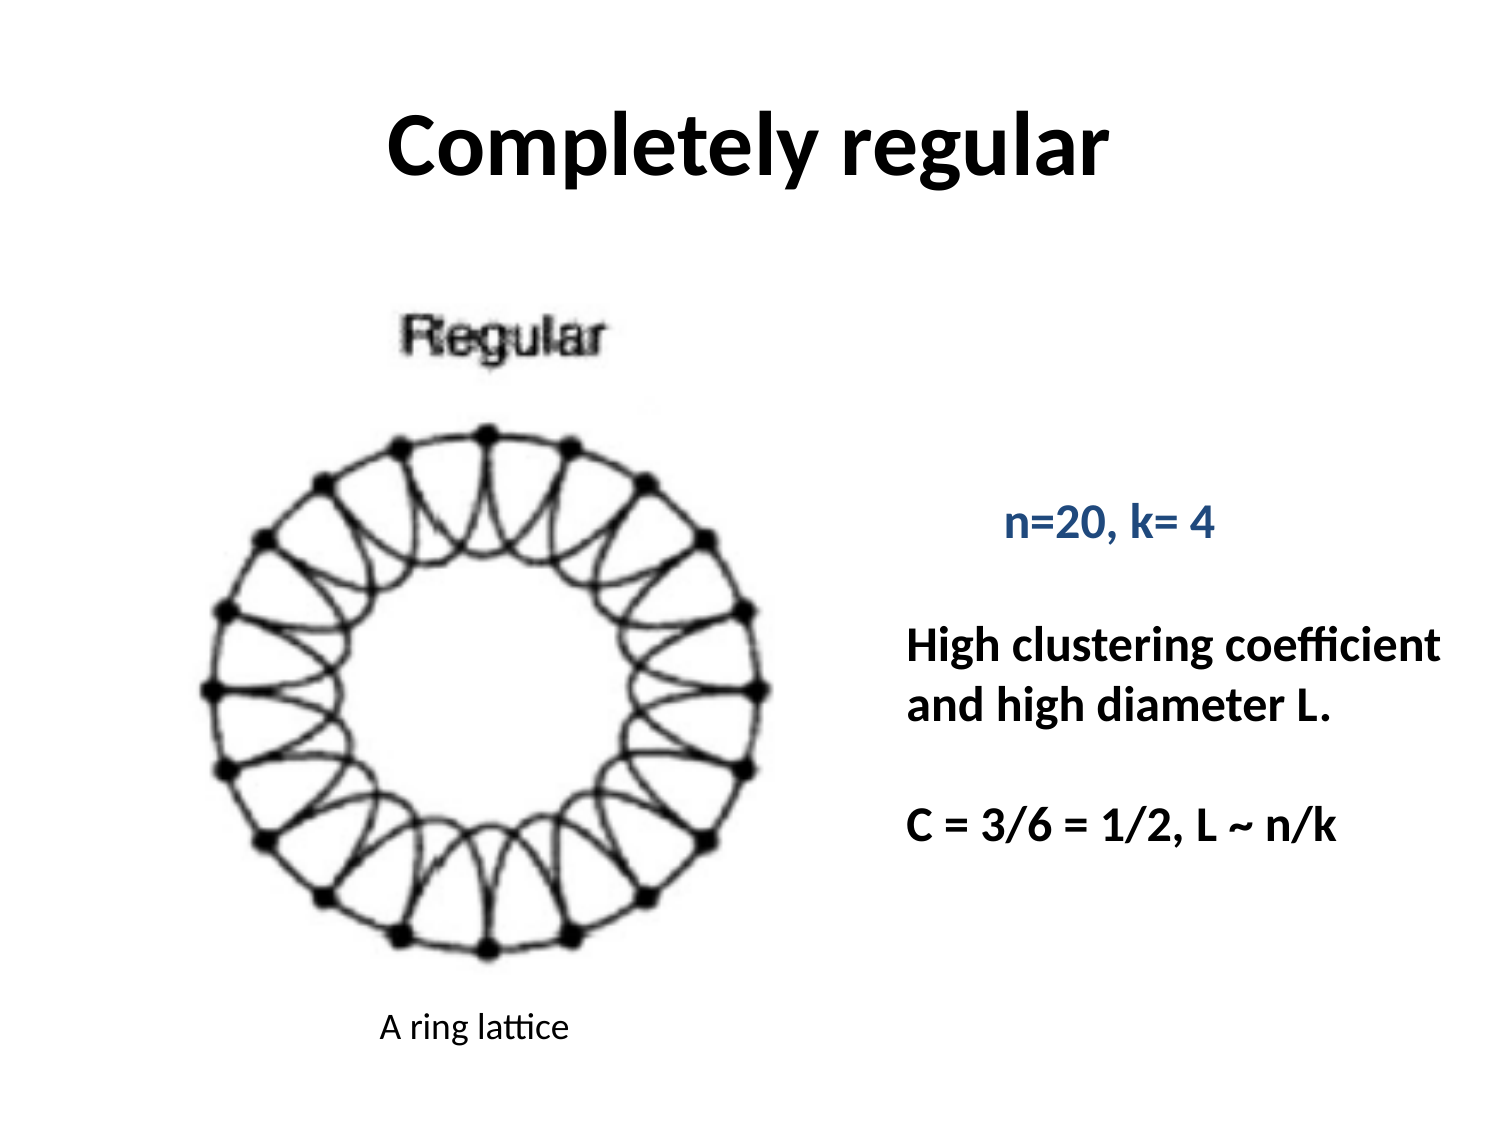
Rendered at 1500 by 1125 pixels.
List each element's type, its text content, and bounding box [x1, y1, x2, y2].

text_box n=20, k= 4 [988, 481, 1231, 557]
text_box A ring lattice [364, 994, 585, 1055]
picture [166, 286, 805, 987]
text_box High clustering coefficient and high diameter L. C = 3/6 = 1/2, L ~ n/k [891, 603, 1457, 859]
title Completely regular [75, 45, 1425, 233]
